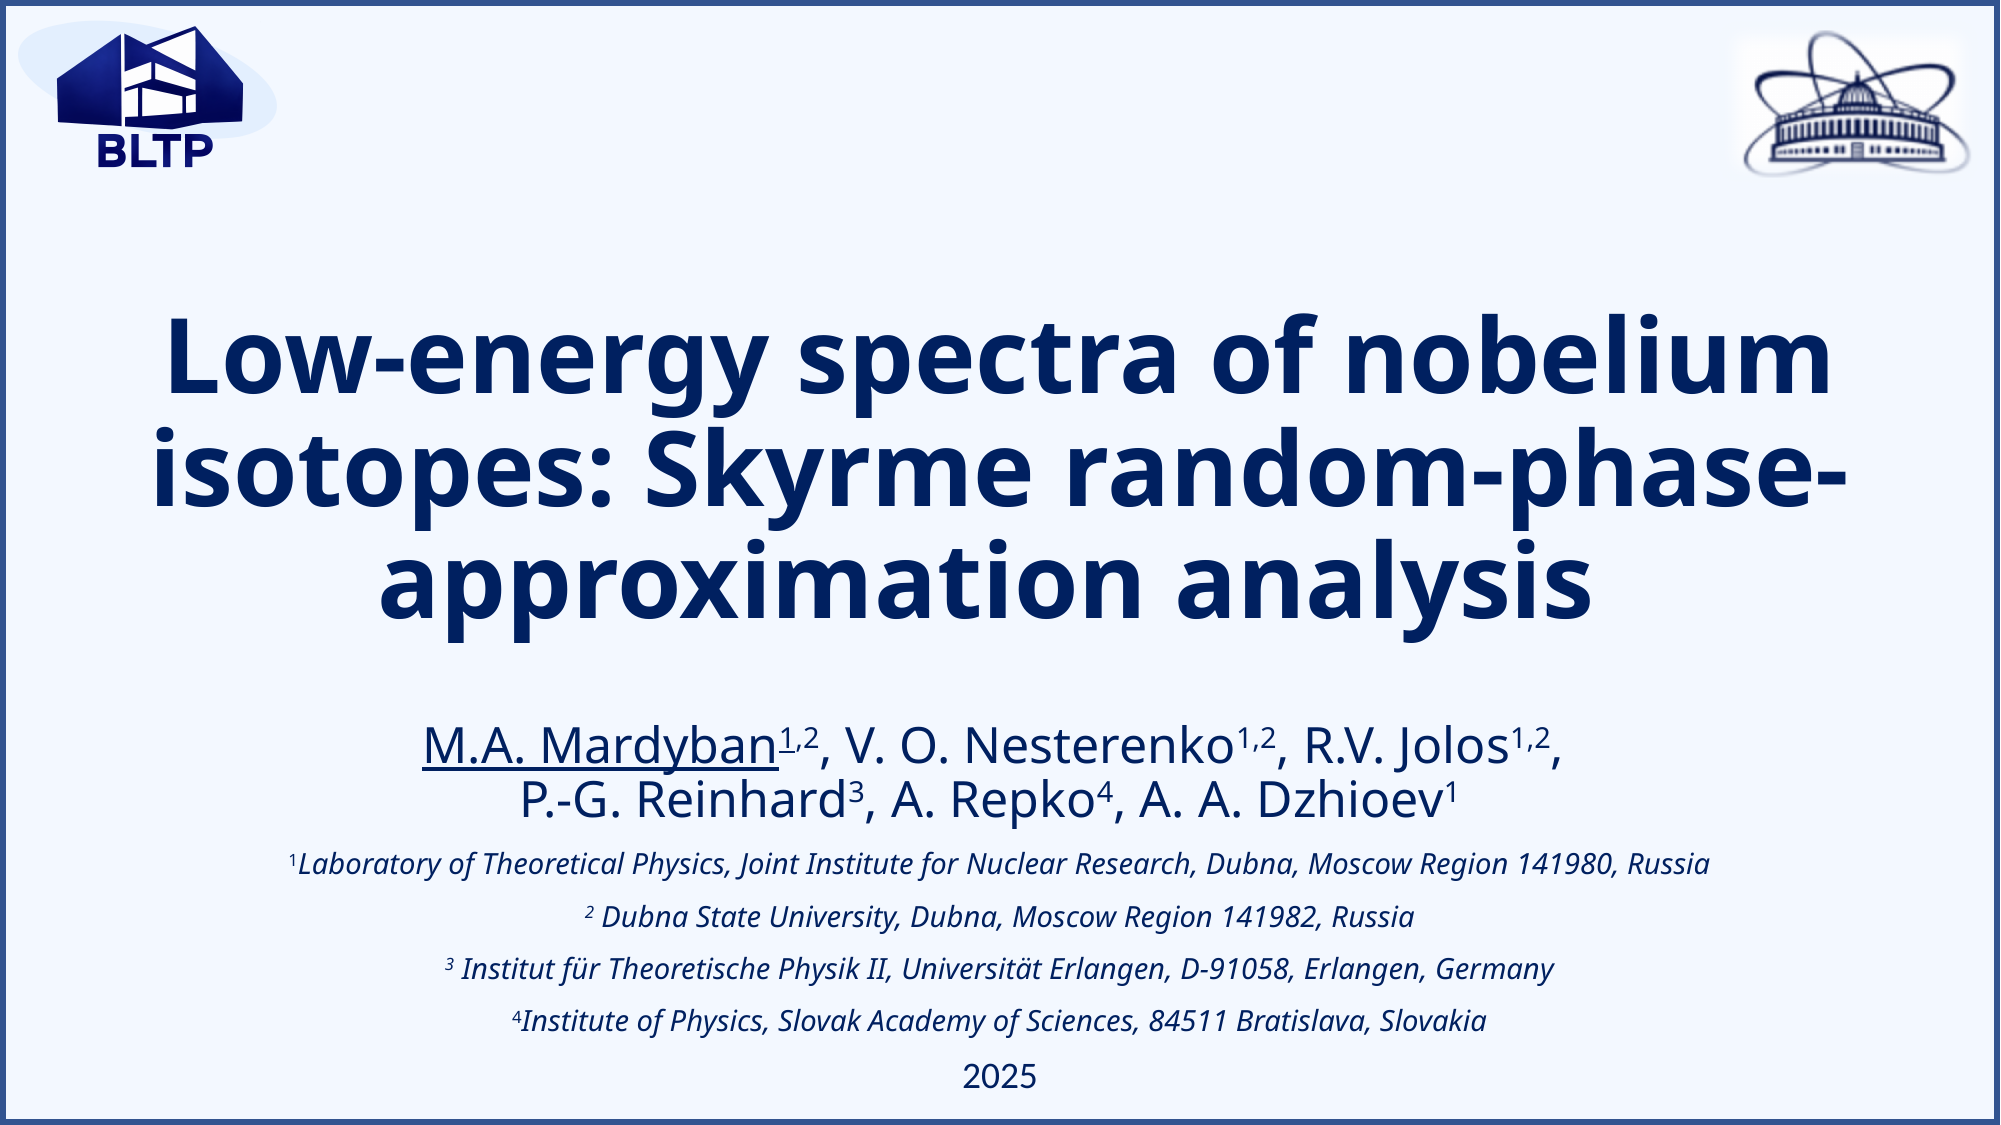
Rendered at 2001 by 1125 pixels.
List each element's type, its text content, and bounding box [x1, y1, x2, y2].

text_box 2025 [947, 998, 1053, 1104]
text_box [0, 0, 2000, 1125]
picture [1717, 18, 1980, 184]
subtitle M.A. Mardyban1,2, V. O. Nesterenko1,2, R.V. Jolos1,2, P.-G. Reinhard3, A. Repko4, A. A. Dzhioev1 1Laboratory of Theoretical Physics, Joint Institute for Nuclear Research, Dubna, Moscow Region 141980, Russia 2 Dubna State University, Dubna, Moscow Region 141982, Russia 3 Institut für Theoretische Physik II, Universität Erlangen, D-91058, Erlangen, Germany 4Institute of Physics, Slovak Academy of Sciences, 84511 Bratislava, Slovakia [128, 774, 1872, 1105]
picture [0, 0, 344, 221]
text_box Low-energy spectra of nobelium isotopes: Skyrme random-phase-approximation analysis [26, 164, 1974, 774]
